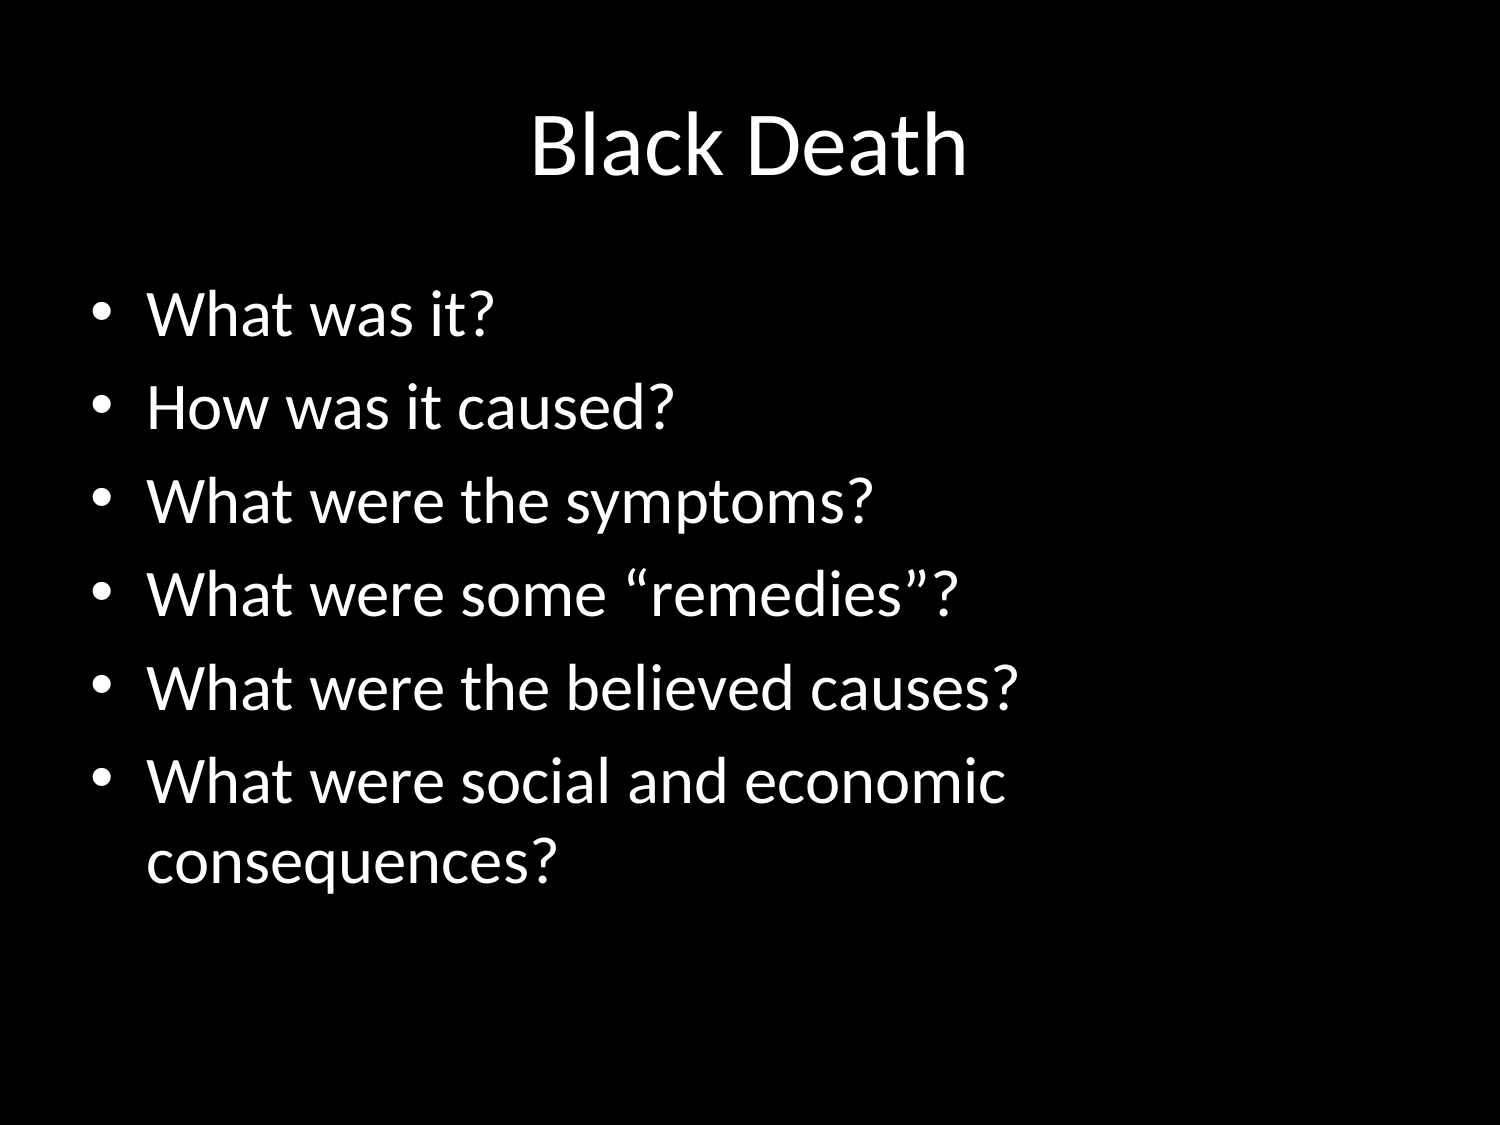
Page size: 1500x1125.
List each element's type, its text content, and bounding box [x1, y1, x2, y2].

title Black Death [75, 45, 1425, 233]
list What was it? How was it caused? What were the symptoms? What were some “remedies”? What were the believed causes? What were social and economic consequences? [75, 262, 1425, 1005]
